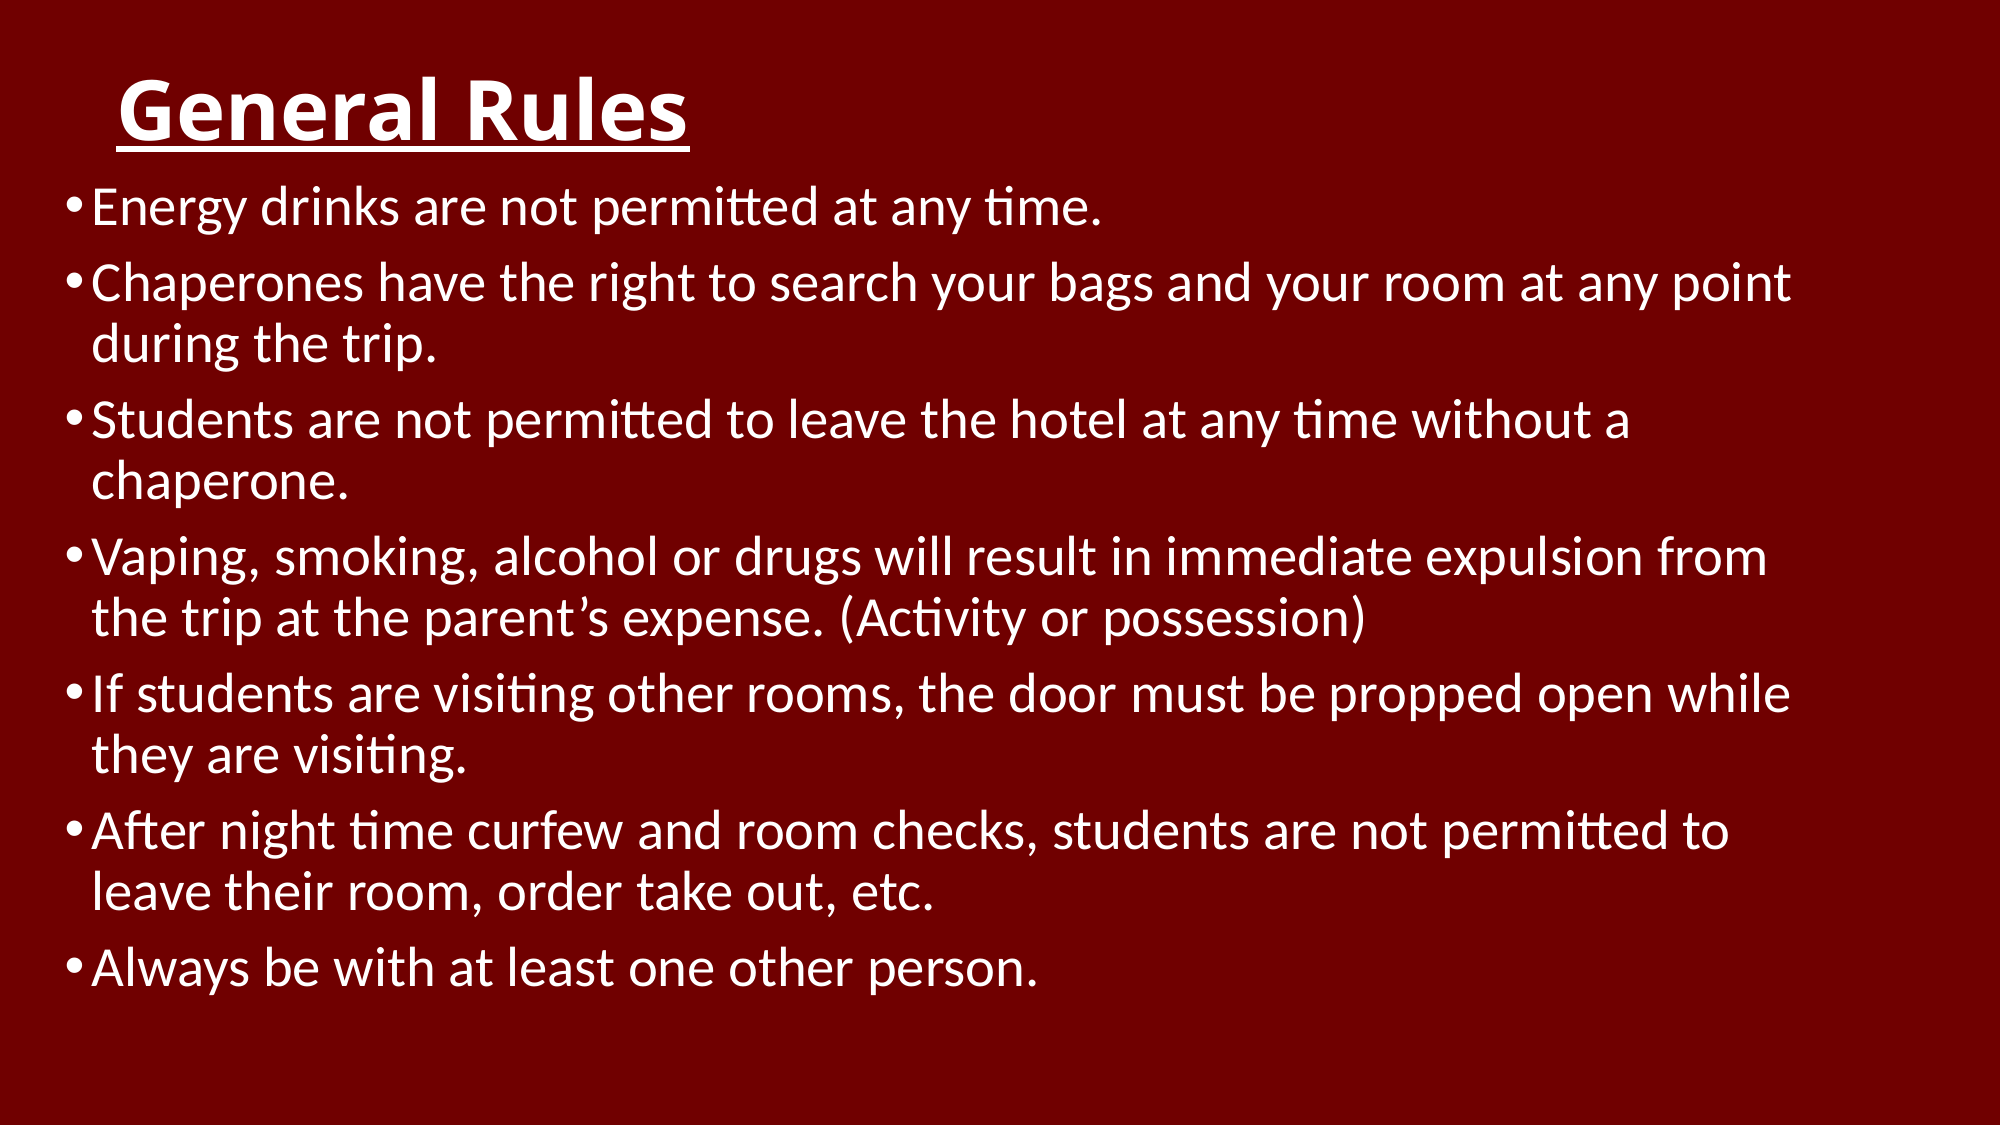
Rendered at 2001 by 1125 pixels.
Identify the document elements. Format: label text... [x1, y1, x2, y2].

list Energy drinks are not permitted at any time. Chaperones have the right to search your bags and your room at any point during the trip. Students are not permitted to leave the hotel at any time without a chaperone. Vaping, smoking, alcohol or drugs will result in immediate expulsion from the trip at the parent’s expense. (Activity or possession) If students are visiting other rooms, the door must be propped open while they are visiting. After night time curfew and room checks, students are not permitted to leave their room, order take out, etc. Always be with at least one other person. [49, 169, 1839, 1015]
title General Rules [75, 24, 1370, 169]
